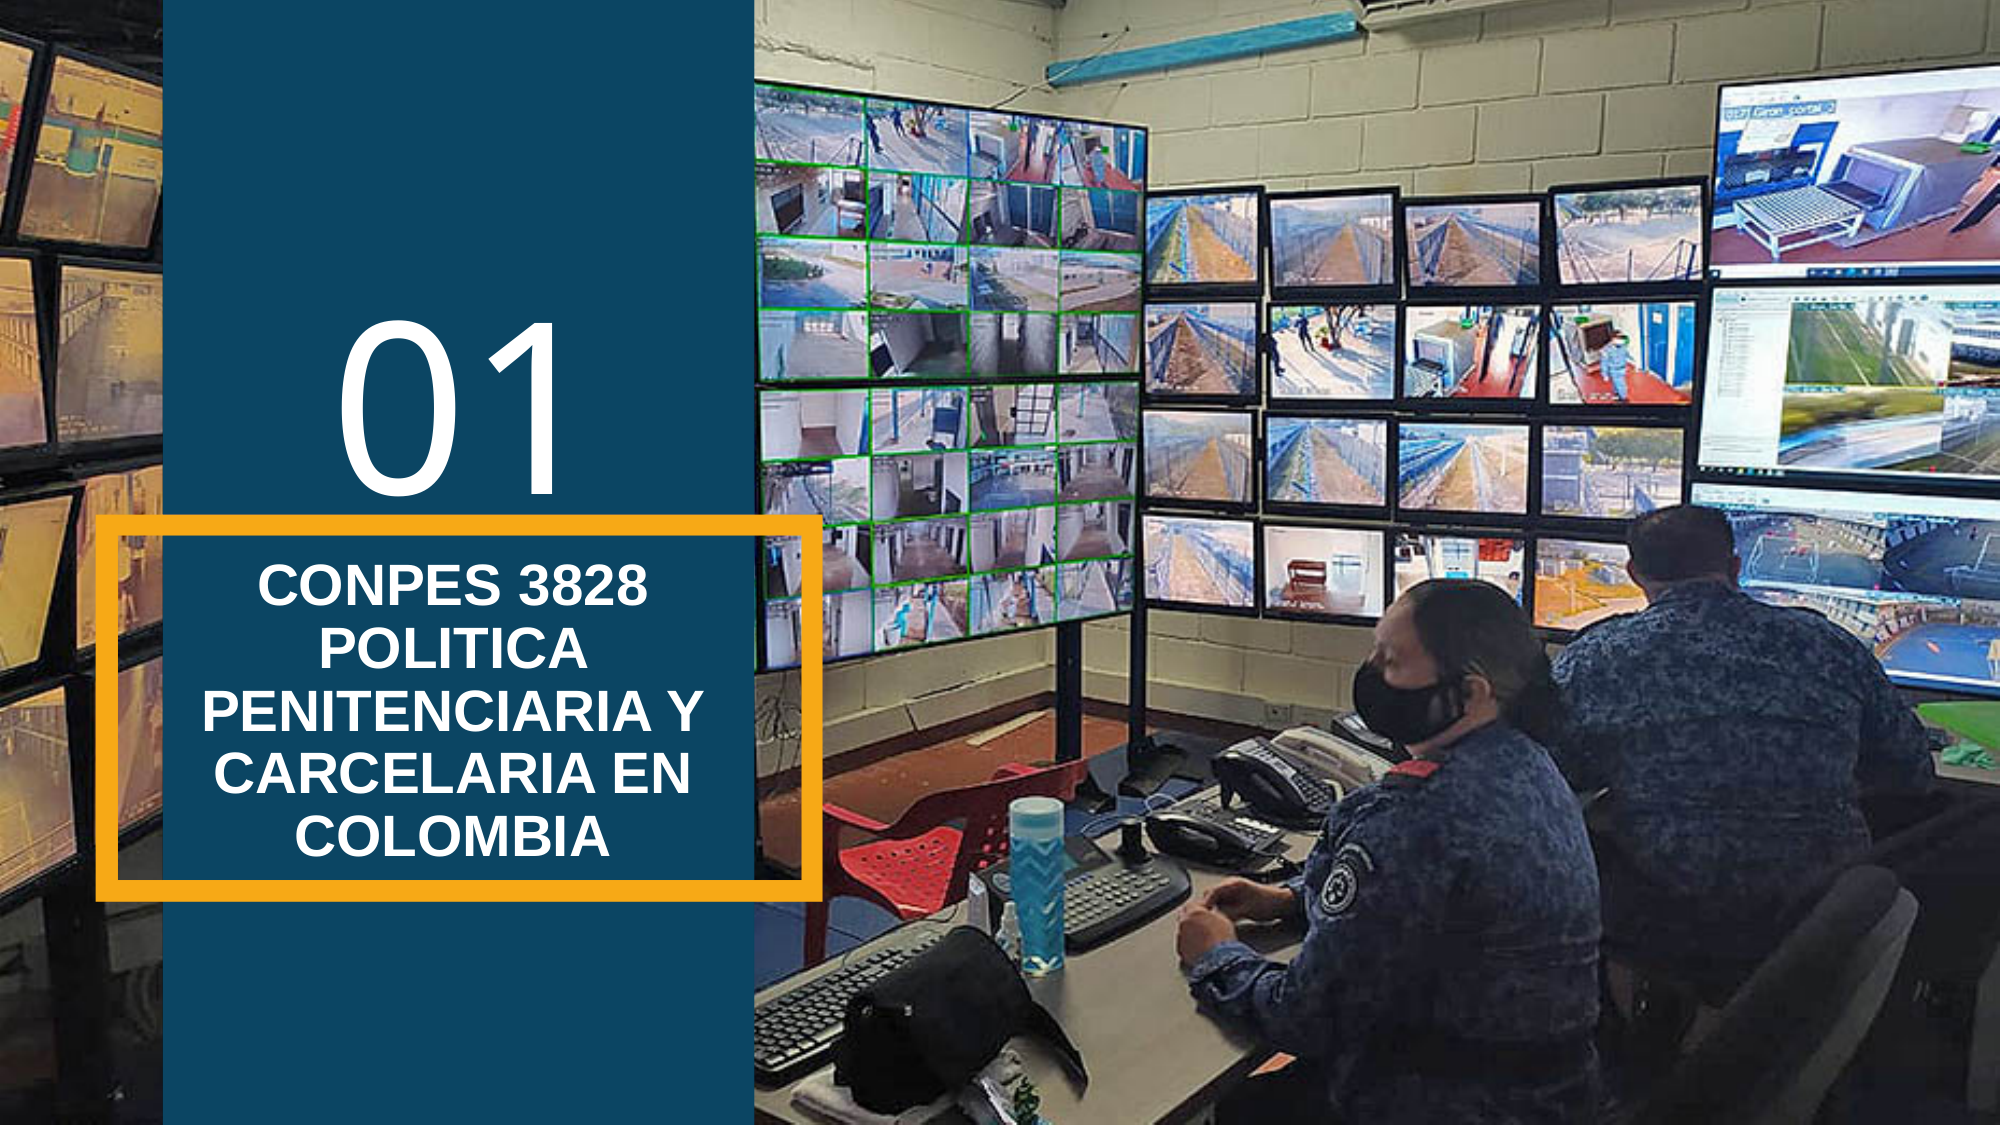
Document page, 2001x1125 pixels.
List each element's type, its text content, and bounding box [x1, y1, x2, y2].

text_box CONPES 3828 POLITICA PENITENCIARIA Y CARCELARIA EN COLOMBIA [155, 547, 751, 865]
text_box 01 [305, 280, 629, 470]
picture [0, 0, 2000, 1125]
